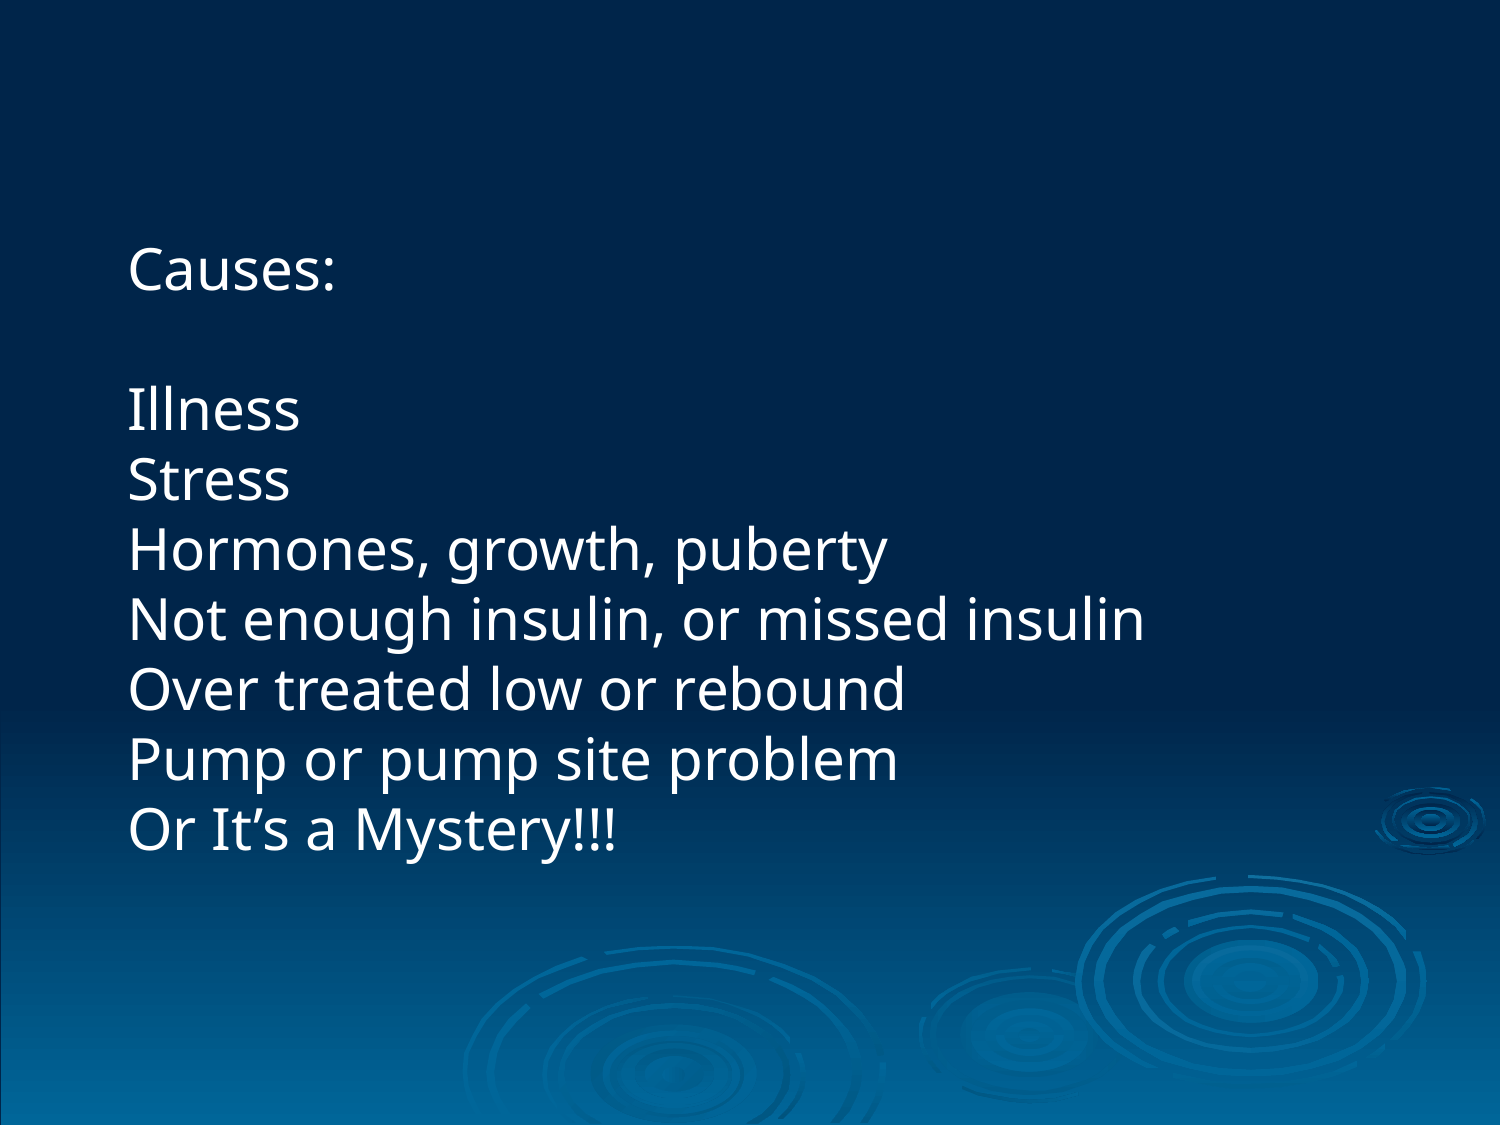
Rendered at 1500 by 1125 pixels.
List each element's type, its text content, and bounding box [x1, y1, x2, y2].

text_box Causes: Illness Stress Hormones, growth, puberty Not enough insulin, or missed insulin Over treated low or rebound Pump or pump site problem Or It’s a Mystery!!! [112, 224, 1363, 870]
